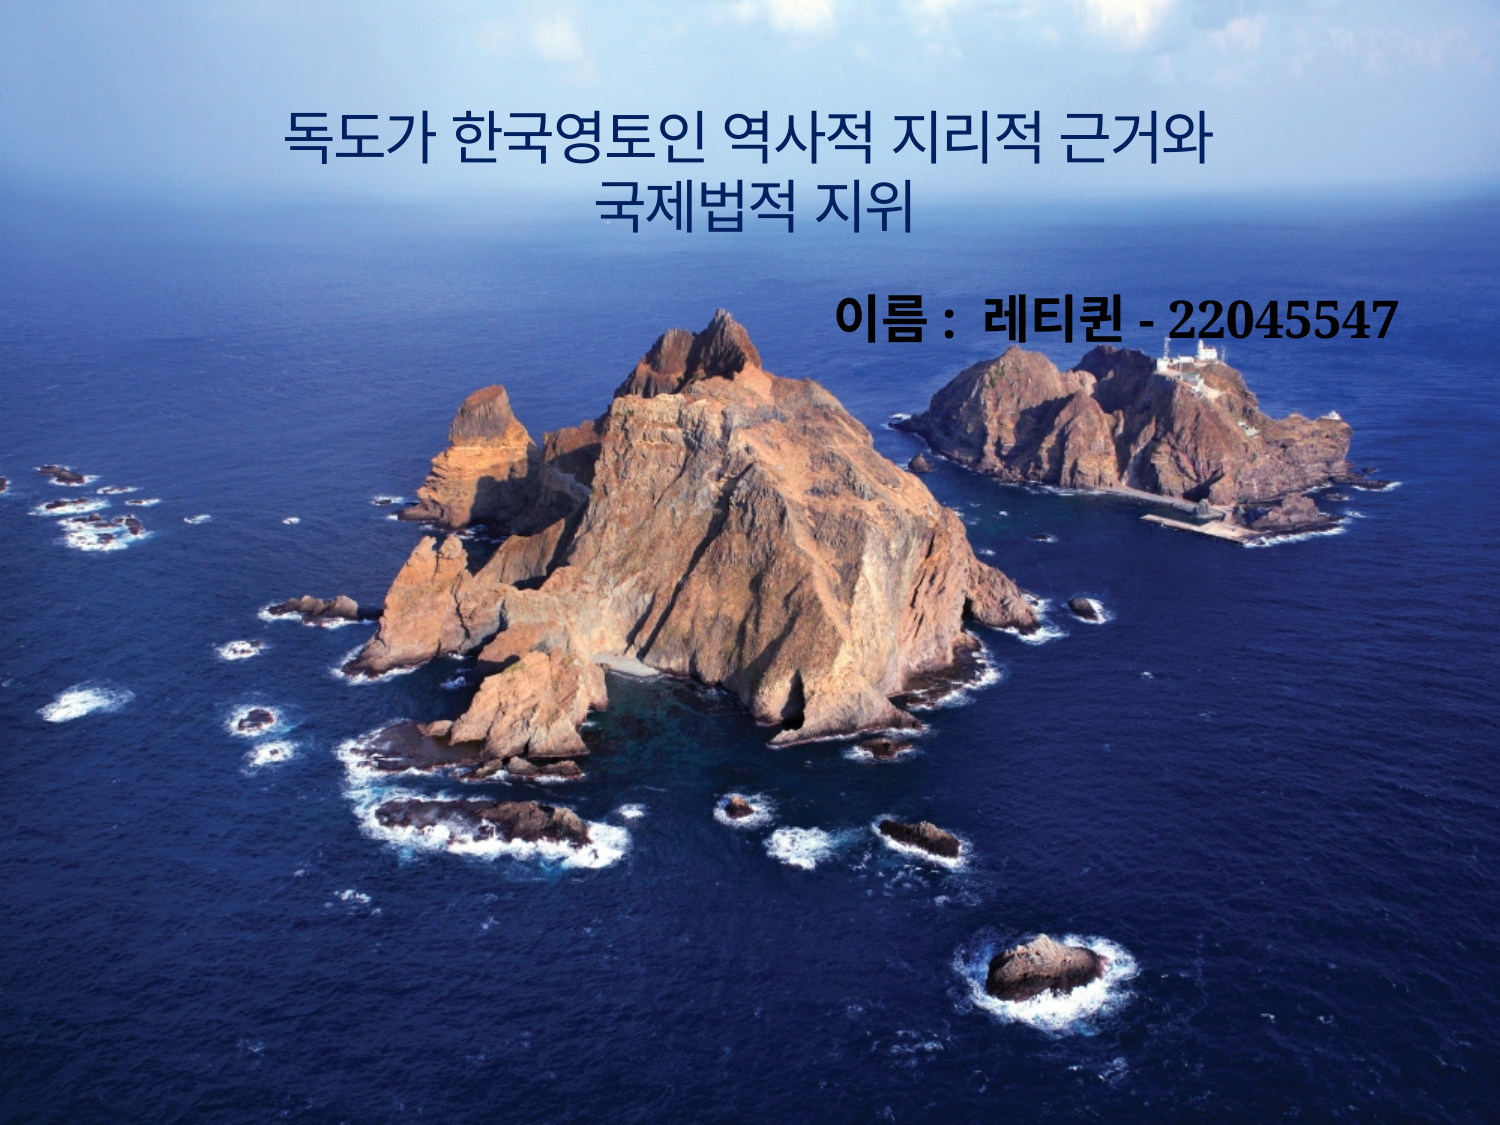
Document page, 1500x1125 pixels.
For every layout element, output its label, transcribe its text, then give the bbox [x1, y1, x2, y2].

title 독도가 한국영토인 역사적 지리적 근거와 국제법적 지위 [123, 0, 1388, 249]
text_box 이름: 레티퀸- 22045547 [818, 278, 1416, 357]
picture [0, 0, 1500, 1125]
